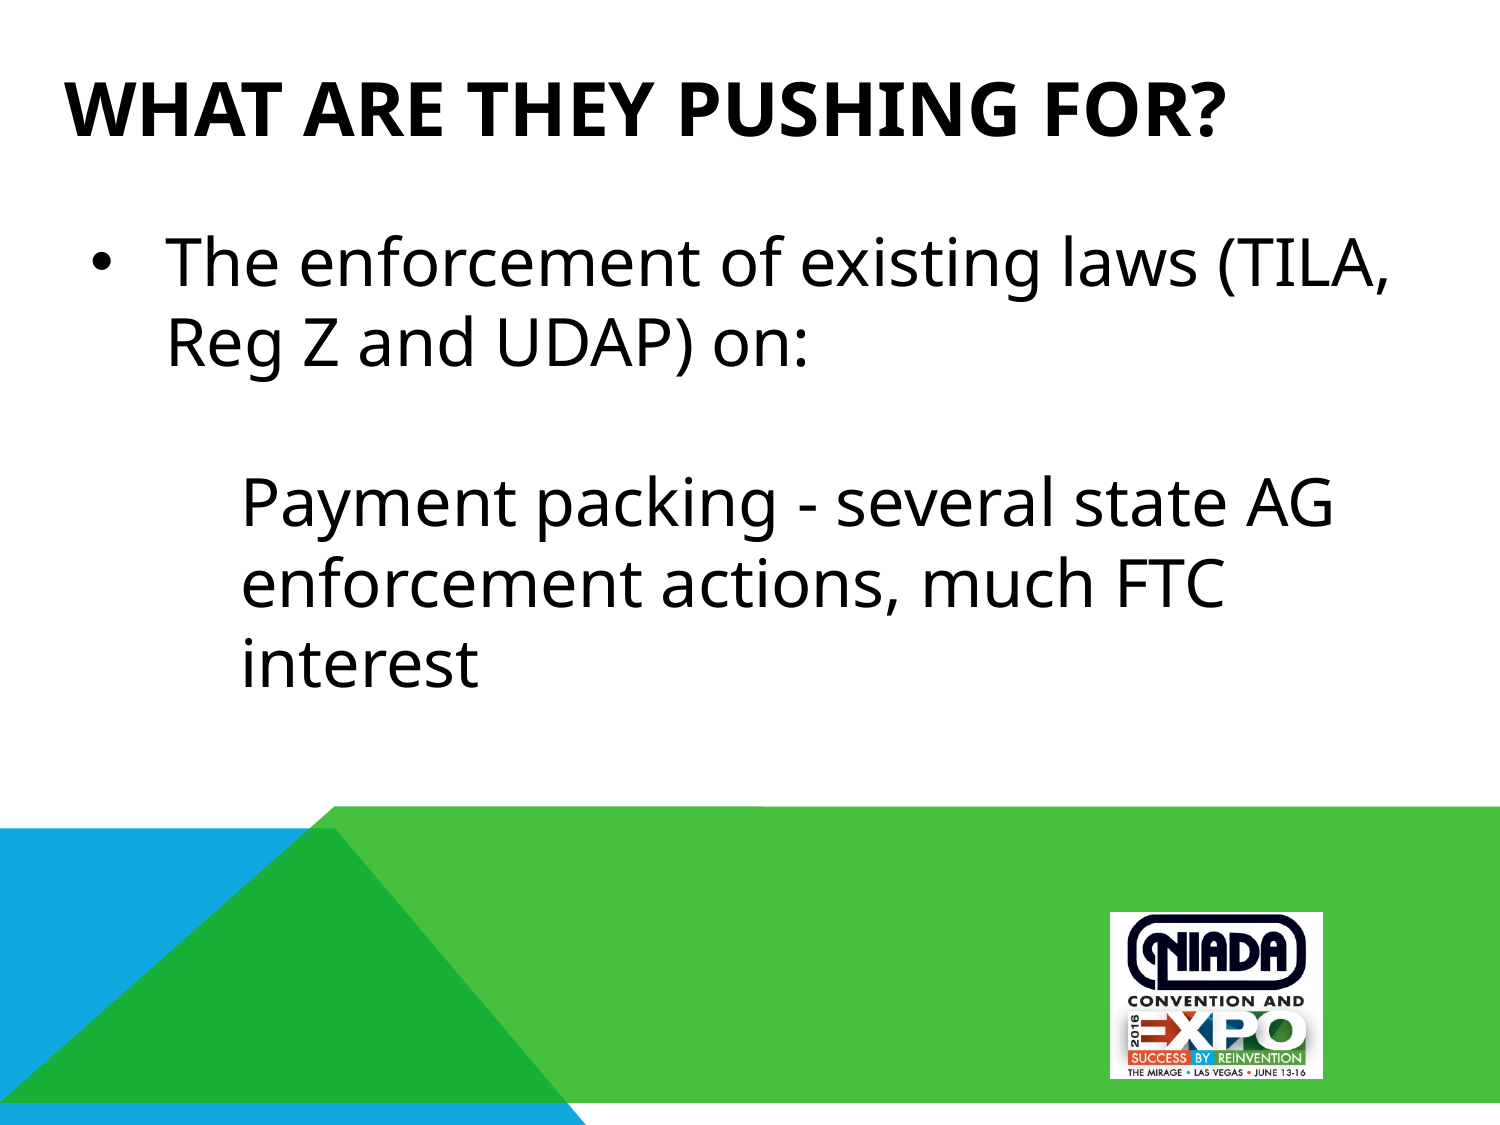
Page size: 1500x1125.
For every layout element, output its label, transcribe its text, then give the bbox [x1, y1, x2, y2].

picture [1110, 1000, 1323, 1079]
title What are they pushing for? [49, 37, 1500, 175]
text_box The enforcement of existing laws (TILA, Reg Z and UDAP) on: Payment packing - several state AG enforcement actions, much FTC interest [74, 212, 1425, 1000]
